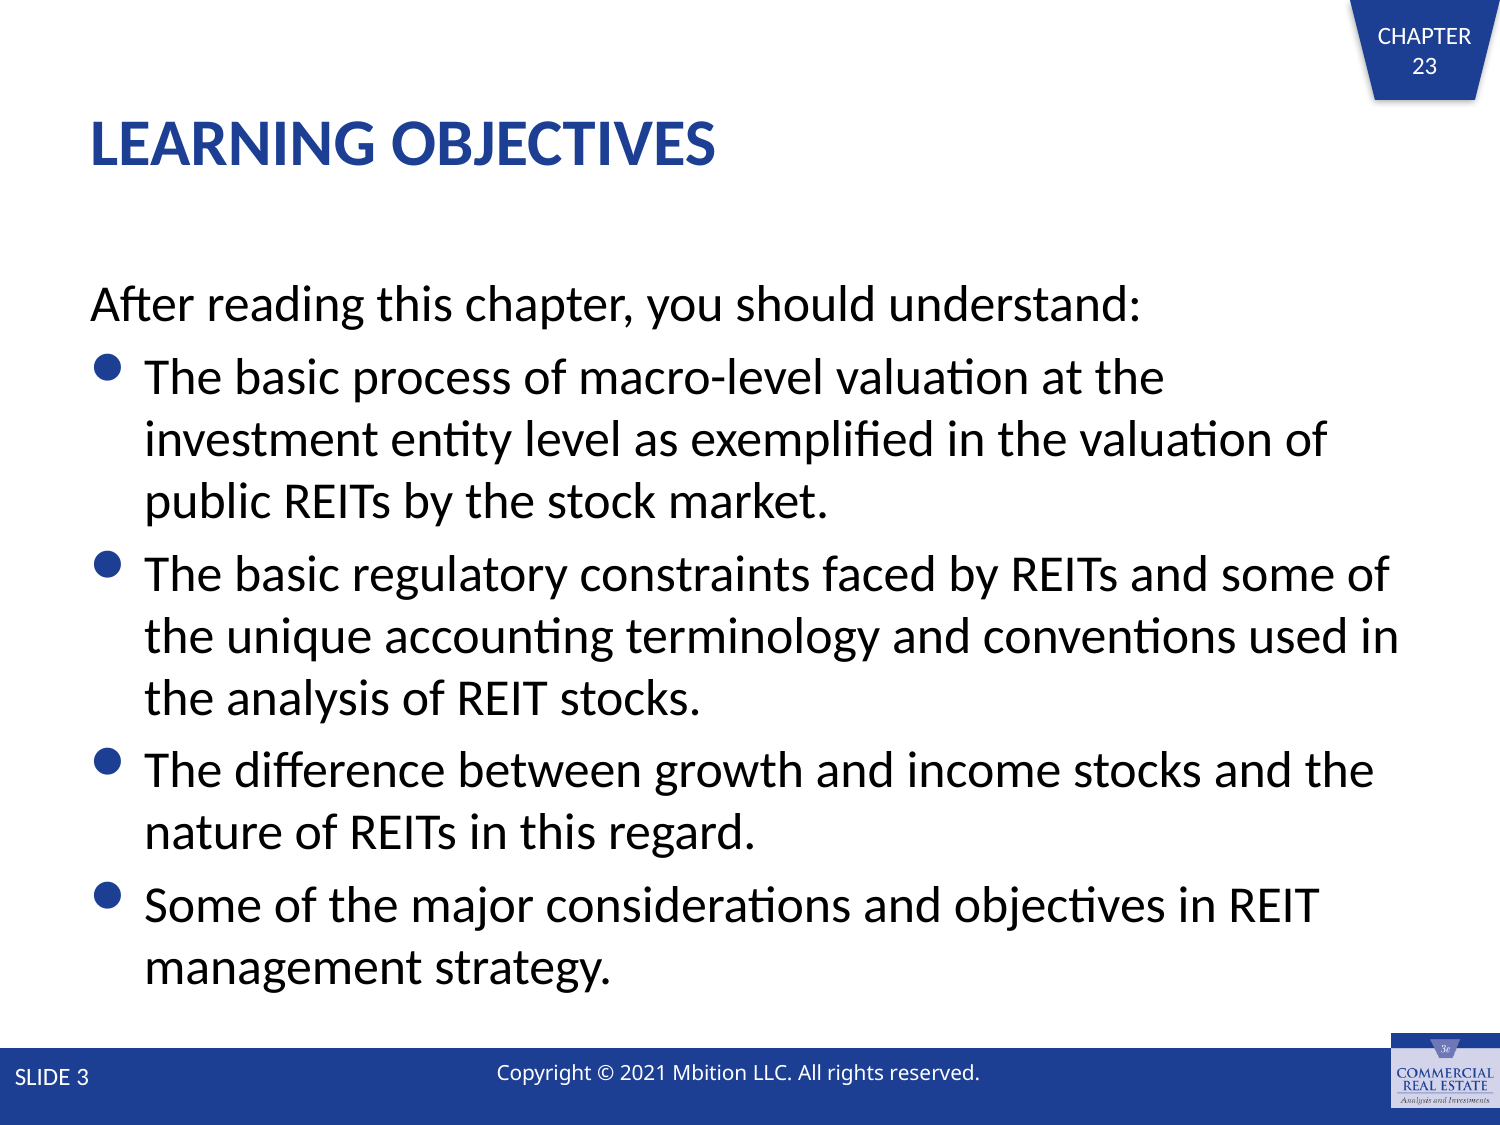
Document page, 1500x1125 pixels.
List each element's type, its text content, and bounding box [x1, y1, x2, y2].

picture [1391, 1033, 1500, 1108]
title LEARNING OBJECTIVES [75, 45, 1375, 233]
slide_number SLIDE 3 [0, 1052, 350, 1113]
list After reading this chapter, you should understand: The basic process of macro-level valuation at the investment entity level as exemplified in the valuation of public REITs by the stock market. The basic regulatory constraints faced by REITs and some of the unique accounting terminology and conventions used in the analysis of REIT stocks. The difference between growth and income stocks and the nature of REITs in this regard. Some of the major considerations and objectives in REIT management strategy. [75, 262, 1425, 1005]
